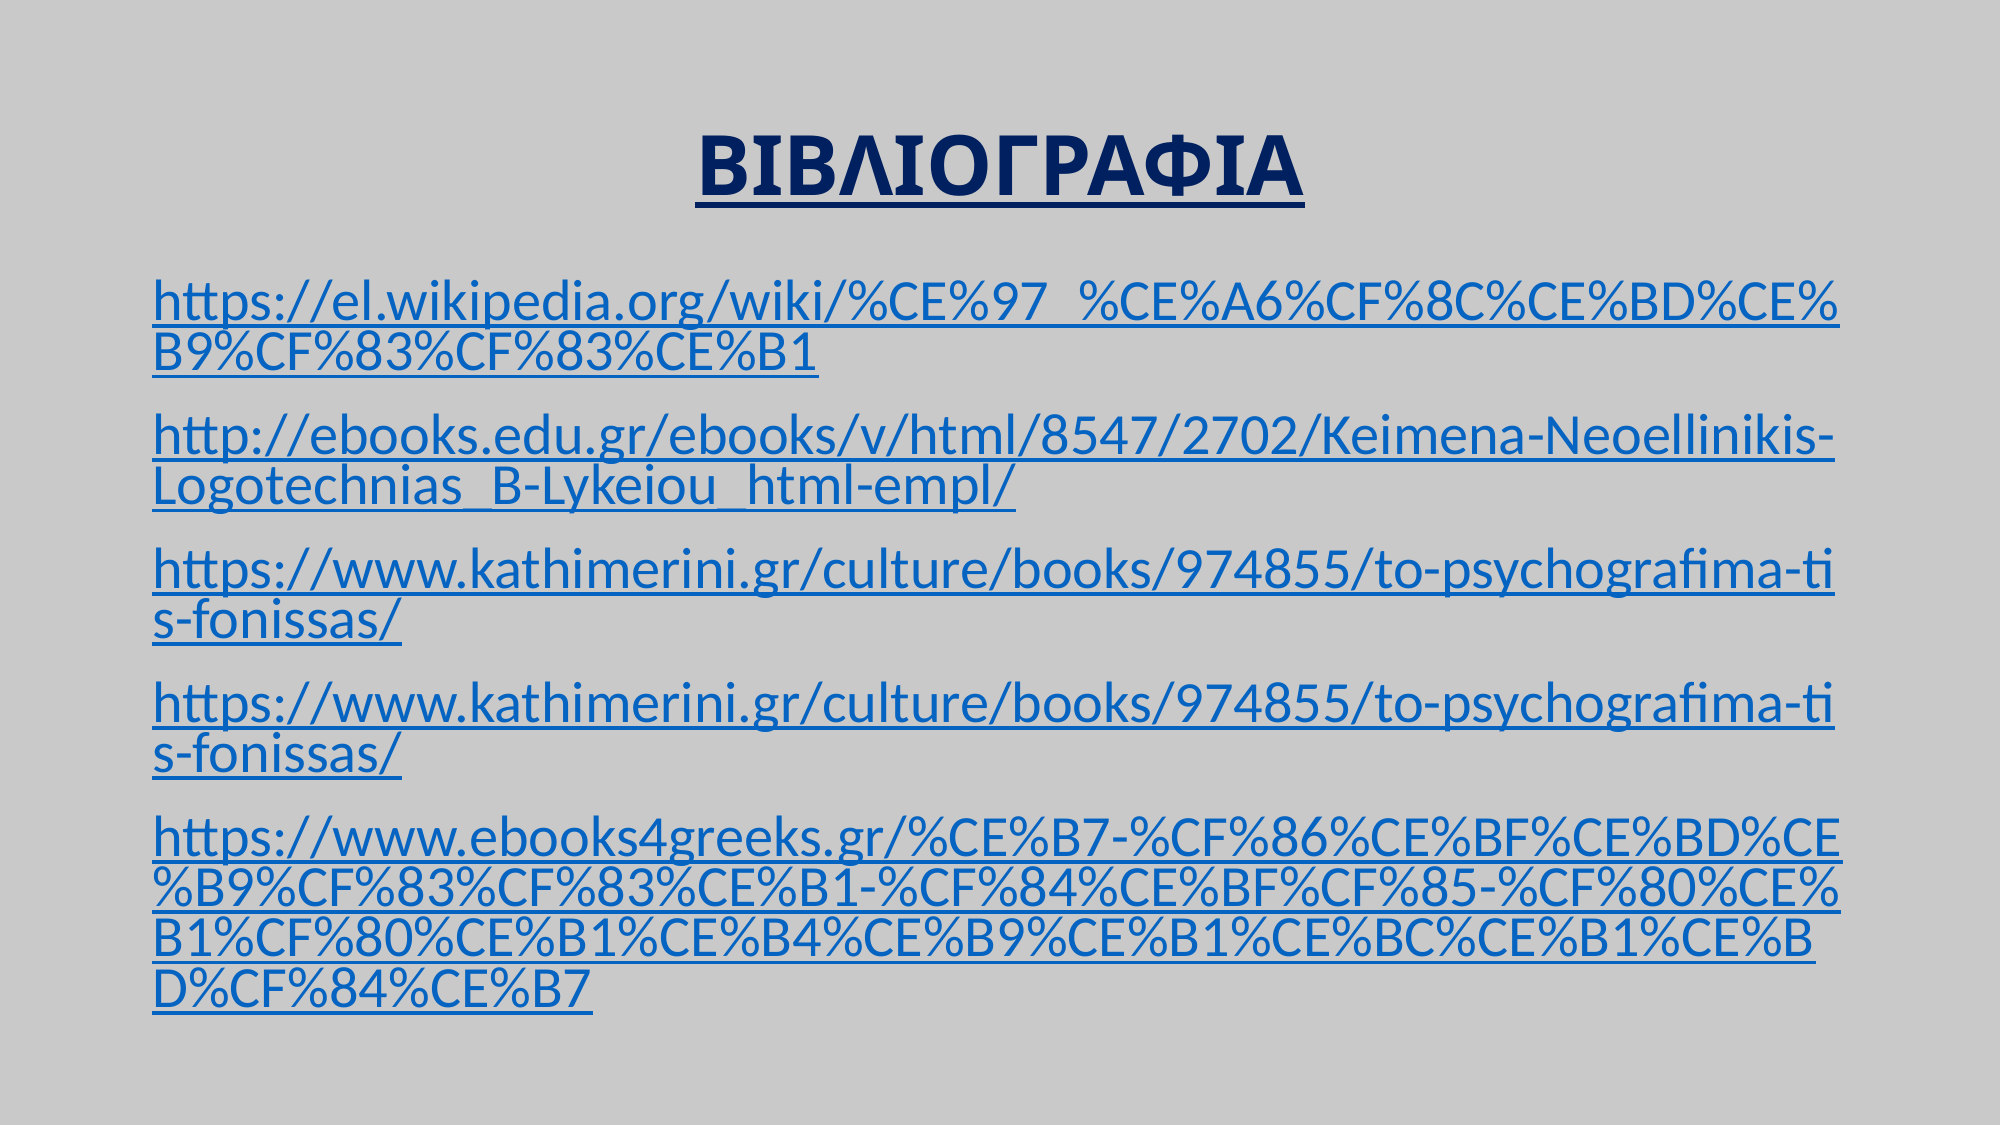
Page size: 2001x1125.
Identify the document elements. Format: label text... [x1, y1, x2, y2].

list https://el.wikipedia.org/wiki/%CE%97_%CE%A6%CF%8C%CE%BD%CE%B9%CF%83%CF%83%CE%B1 http://ebooks.edu.gr/ebooks/v/html/8547/2702/Keimena-Neoellinikis-Logotechnias_B-Lykeiou_html-empl/ https://www.kathimerini.gr/culture/books/974855/to-psychografima-tis-fonissas/ https://www.kathimerini.gr/culture/books/974855/to-psychografima-tis-fonissas/ https://www.ebooks4greeks.gr/%CE%B7-%CF%86%CE%BF%CE%BD%CE%B9%CF%83%CF%83%CE%B1-%CF%84%CE%BF%CF%85-%CF%80%CE%B1%CF%80%CE%B1%CE%B4%CE%B9%CE%B1%CE%BC%CE%B1%CE%BD%CF%84%CE%B7 [137, 262, 1863, 1014]
title ΒΙΒΛΙΟΓΡΑΦΙΑ [137, 59, 1863, 262]
